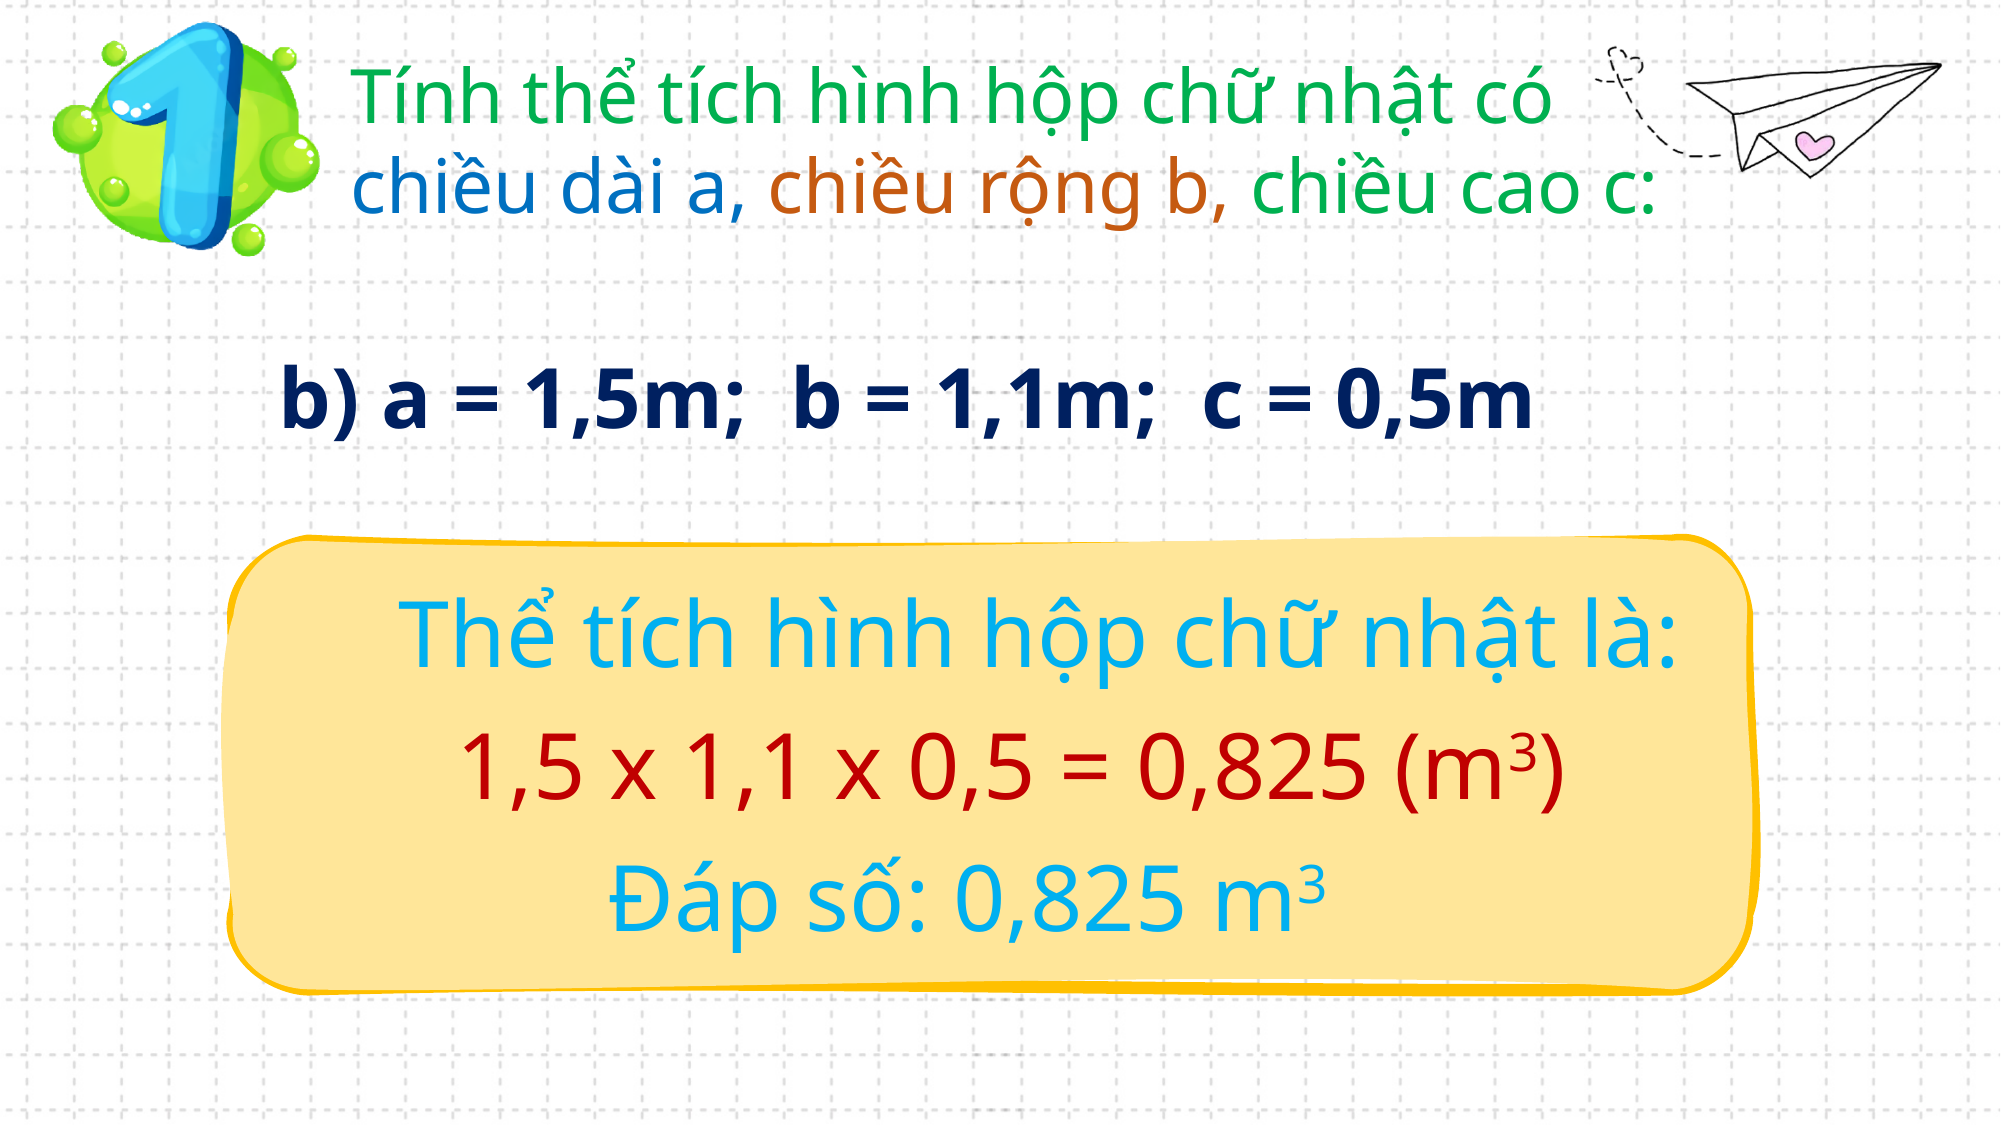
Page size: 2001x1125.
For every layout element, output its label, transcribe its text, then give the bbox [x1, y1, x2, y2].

text_box b) a = 1,5m; b = 1,1m; c = 0,5m [190, 238, 1647, 453]
text_box Tính thể tích hình hộp chữ nhật có chiều dài a, chiều rộng b, chiều cao c: [340, 41, 1590, 237]
text_box Thể tích hình hộp chữ nhật là: [384, 568, 2000, 693]
picture [0, 0, 2001, 1125]
text_box [221, 536, 1756, 992]
text_box Đáp số: 0,825 m3 [592, 832, 1597, 957]
text_box 1,5 x 1,1 x 0,5 = 0,825 (m3) [441, 700, 1747, 825]
